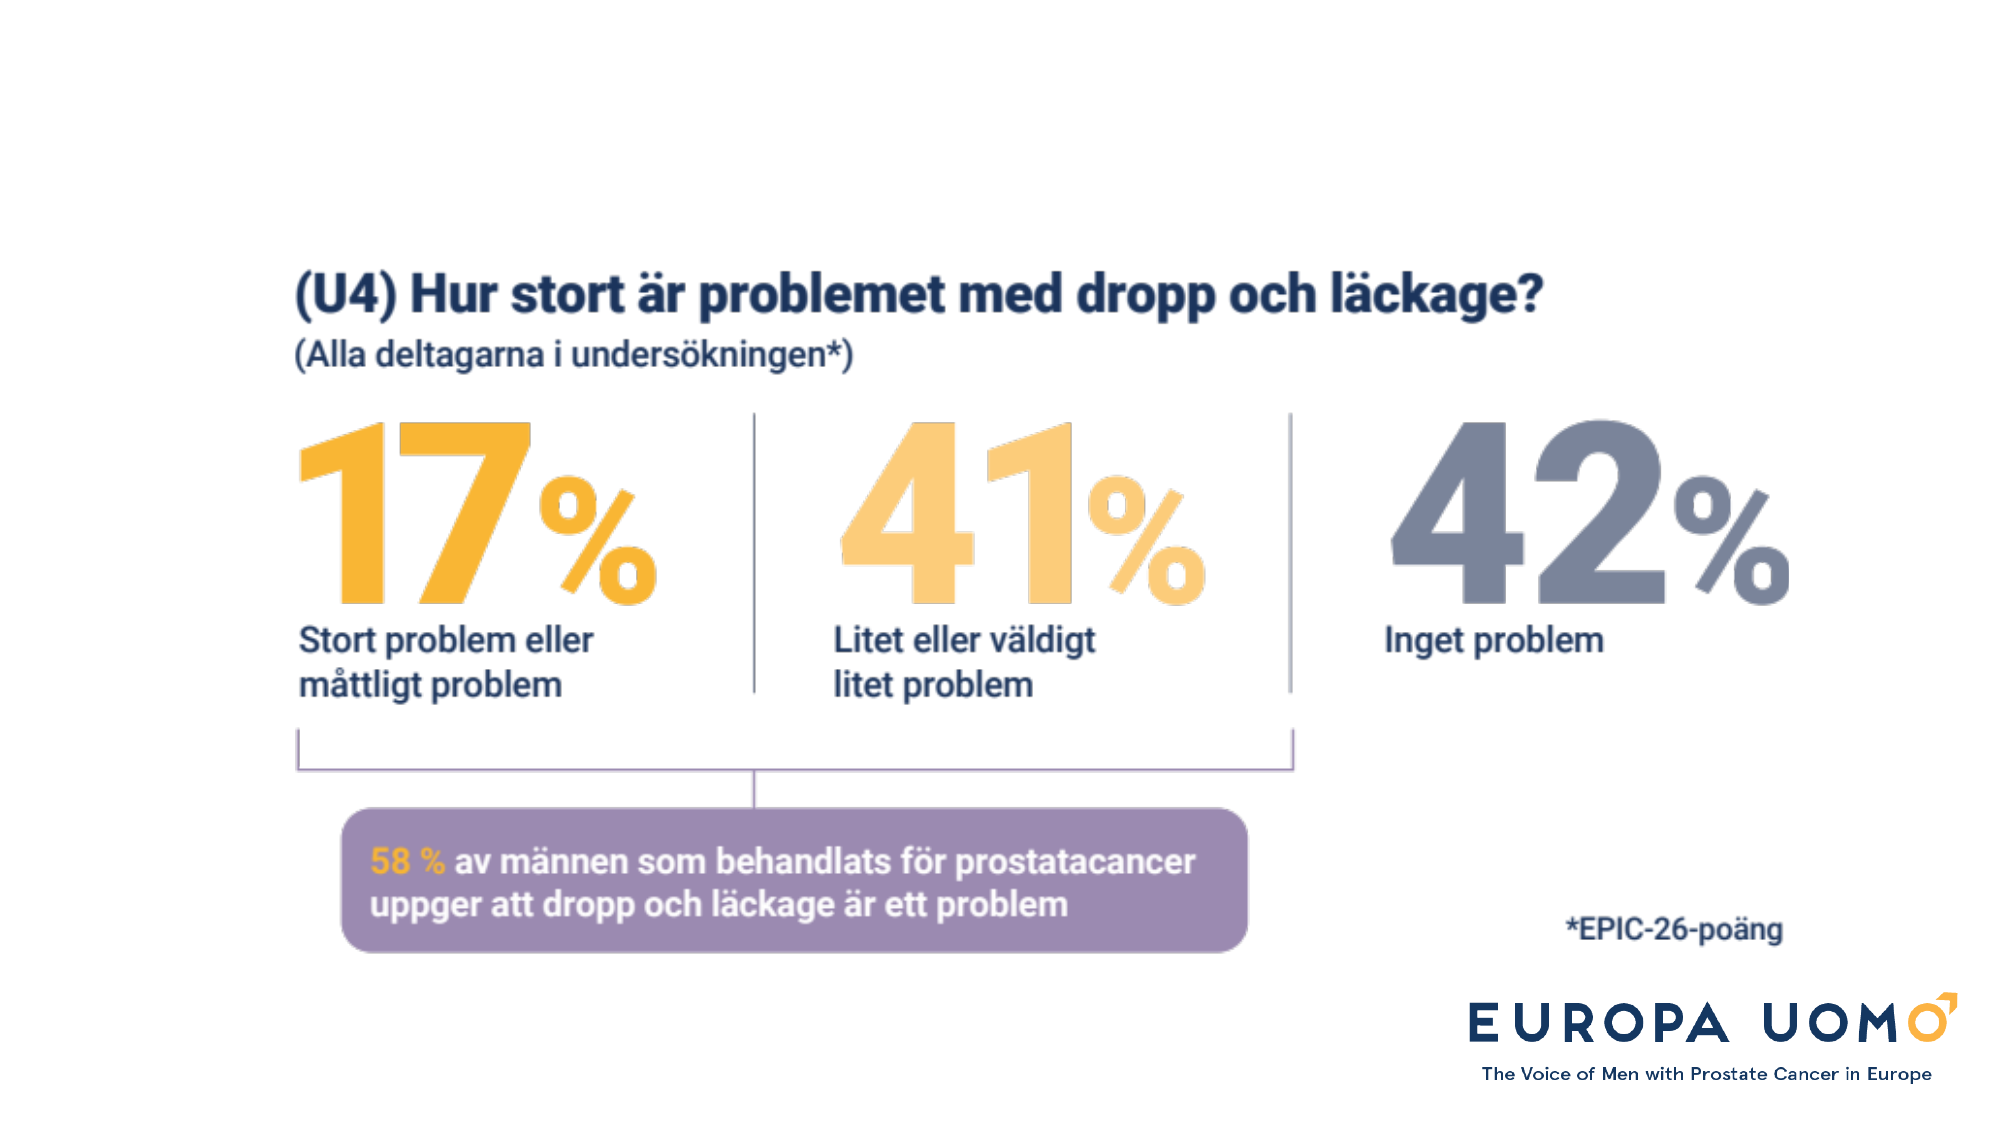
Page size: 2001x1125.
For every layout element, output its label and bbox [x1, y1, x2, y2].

picture [1455, 992, 1958, 1085]
picture [294, 262, 1789, 969]
